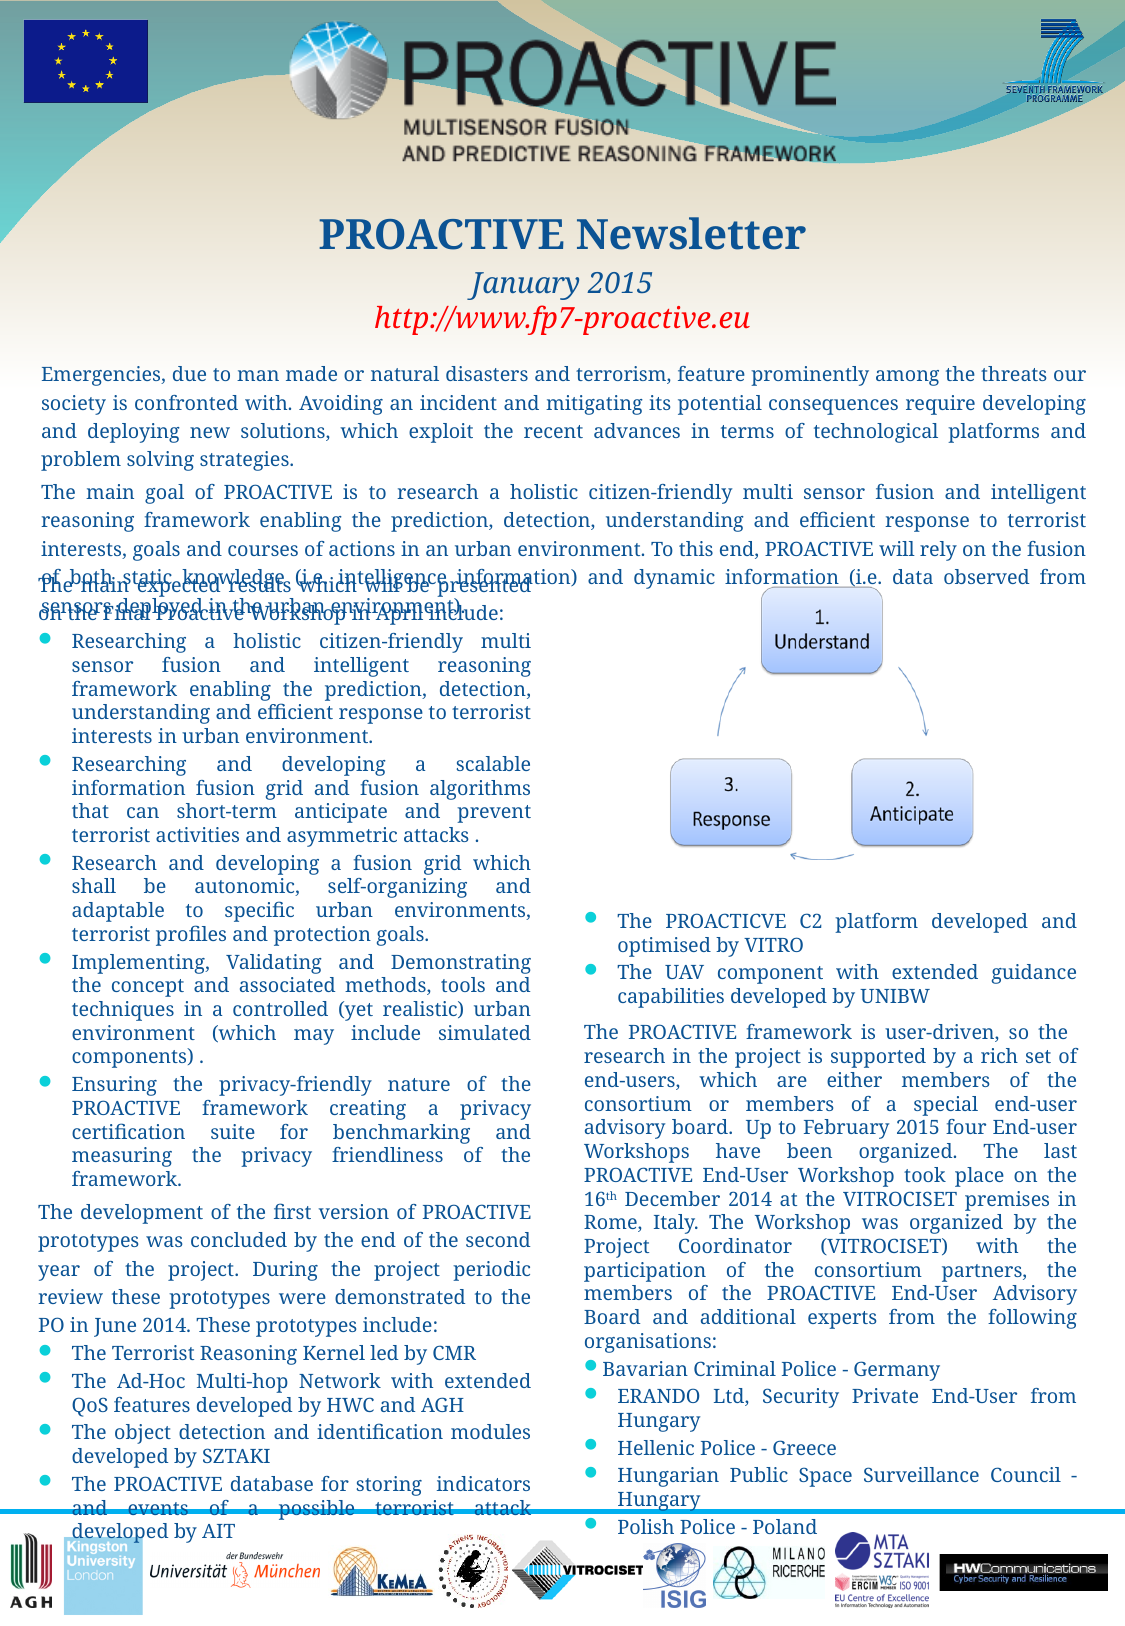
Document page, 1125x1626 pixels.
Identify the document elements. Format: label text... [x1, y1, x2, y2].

picture [713, 1546, 825, 1599]
picture [625, 585, 1019, 876]
picture [56, 1525, 149, 1625]
text_box The main expected results which will be presented on the Final Proactive Workshop in April include: Researching a holistic citizen-friendly multi sensor fusion and intelligent reasoning framework enabling the prediction, detection, understanding and efficient response to terrorist interests in urban environment. Researching and developing a scalable information fusion grid and fusion algorithms that can short-term anticipate and prevent terrorist activities and asymmetric attacks . Research and developing a fusion grid which shall be autonomic, self-organizing and adaptable to specific urban environments, terrorist profiles and protection goals. Implementing, Validating and Demonstrating the concept and associated methods, tools and techniques in a controlled (yet realistic) urban environment (which may include simulated components) . Ensuring the privacy-friendly nature of the PROACTIVE framework creating a privacy certification suite for benchmarking and measuring the privacy friendliness of the framework. The development of the first version of PROACTIVE prototypes was concluded by the end of the second year of the project. During the project periodic review these prototypes were demonstrated to the PO in June 2014. These prototypes include: The Terrorist Reasoning Kernel led by CMR The Ad-Hoc Multi-hop Network with extended QoS features developed by HWC and AGH The object detection and identification modules developed by SZTAKI The PROACTIVE database for storing indicators and events of a possible terrorist attack developed by AIT [23, 560, 547, 1486]
text_box The PROACTICVE C2 platform developed and optimised by VITRO The UAV component with extended guidance capabilities developed by UNIBW The PROACTIVE framework is user-driven, so the research in the project is supported by a rich set of end-users, which are either members of the consortium or members of a special end-user advisory board. Up to February 2015 four End-user Workshops have been organized. The last PROACTIVE End-User Workshop took place on the 16th December 2014 at the VITROCISET premises in Rome, Italy. The Workshop was organized by the Project Coordinator (VITROCISET) with the participation of the consortium partners, the members of the PROACTIVE End-User Advisory Board and additional experts from the following organisations: Bavarian Criminal Police - Germany ERANDO Ltd, Security Private End-User from Hungary Hellenic Police - Greece Hungarian Public Space Surveillance Council - Hungary Polish Police - Poland [569, 901, 1093, 1510]
picture [437, 1534, 707, 1609]
picture [939, 1553, 1109, 1591]
picture [281, 18, 844, 165]
text_box Emergencies, due to man made or natural disasters and terrorism, feature prominently among the threats our society is confronted with. Avoiding an incident and mitigating its potential consequences require developing and deploying new solutions, which exploit the recent advances in terms of technological platforms and problem solving strategies. The main goal of PROACTIVE is to research a holistic citizen-friendly multi sensor fusion and intelligent reasoning framework enabling the prediction, detection, understanding and efficient response to terrorist interests, goals and courses of actions in an urban environment. To this end, PROACTIVE will rely on the fusion of both static knowledge (i.e. intelligence information) and dynamic information (i.e. data observed from sensors deployed in the urban environment). [26, 349, 1103, 580]
picture [10, 1532, 53, 1608]
picture [328, 1545, 435, 1598]
picture [835, 1531, 929, 1608]
text_box January 2015 http://www.fp7-proactive.eu [0, 256, 1125, 342]
picture [19, 17, 151, 105]
text_box PROACTIVE Newsletter [0, 202, 1125, 256]
picture [1000, 17, 1109, 103]
picture [153, 1552, 320, 1589]
